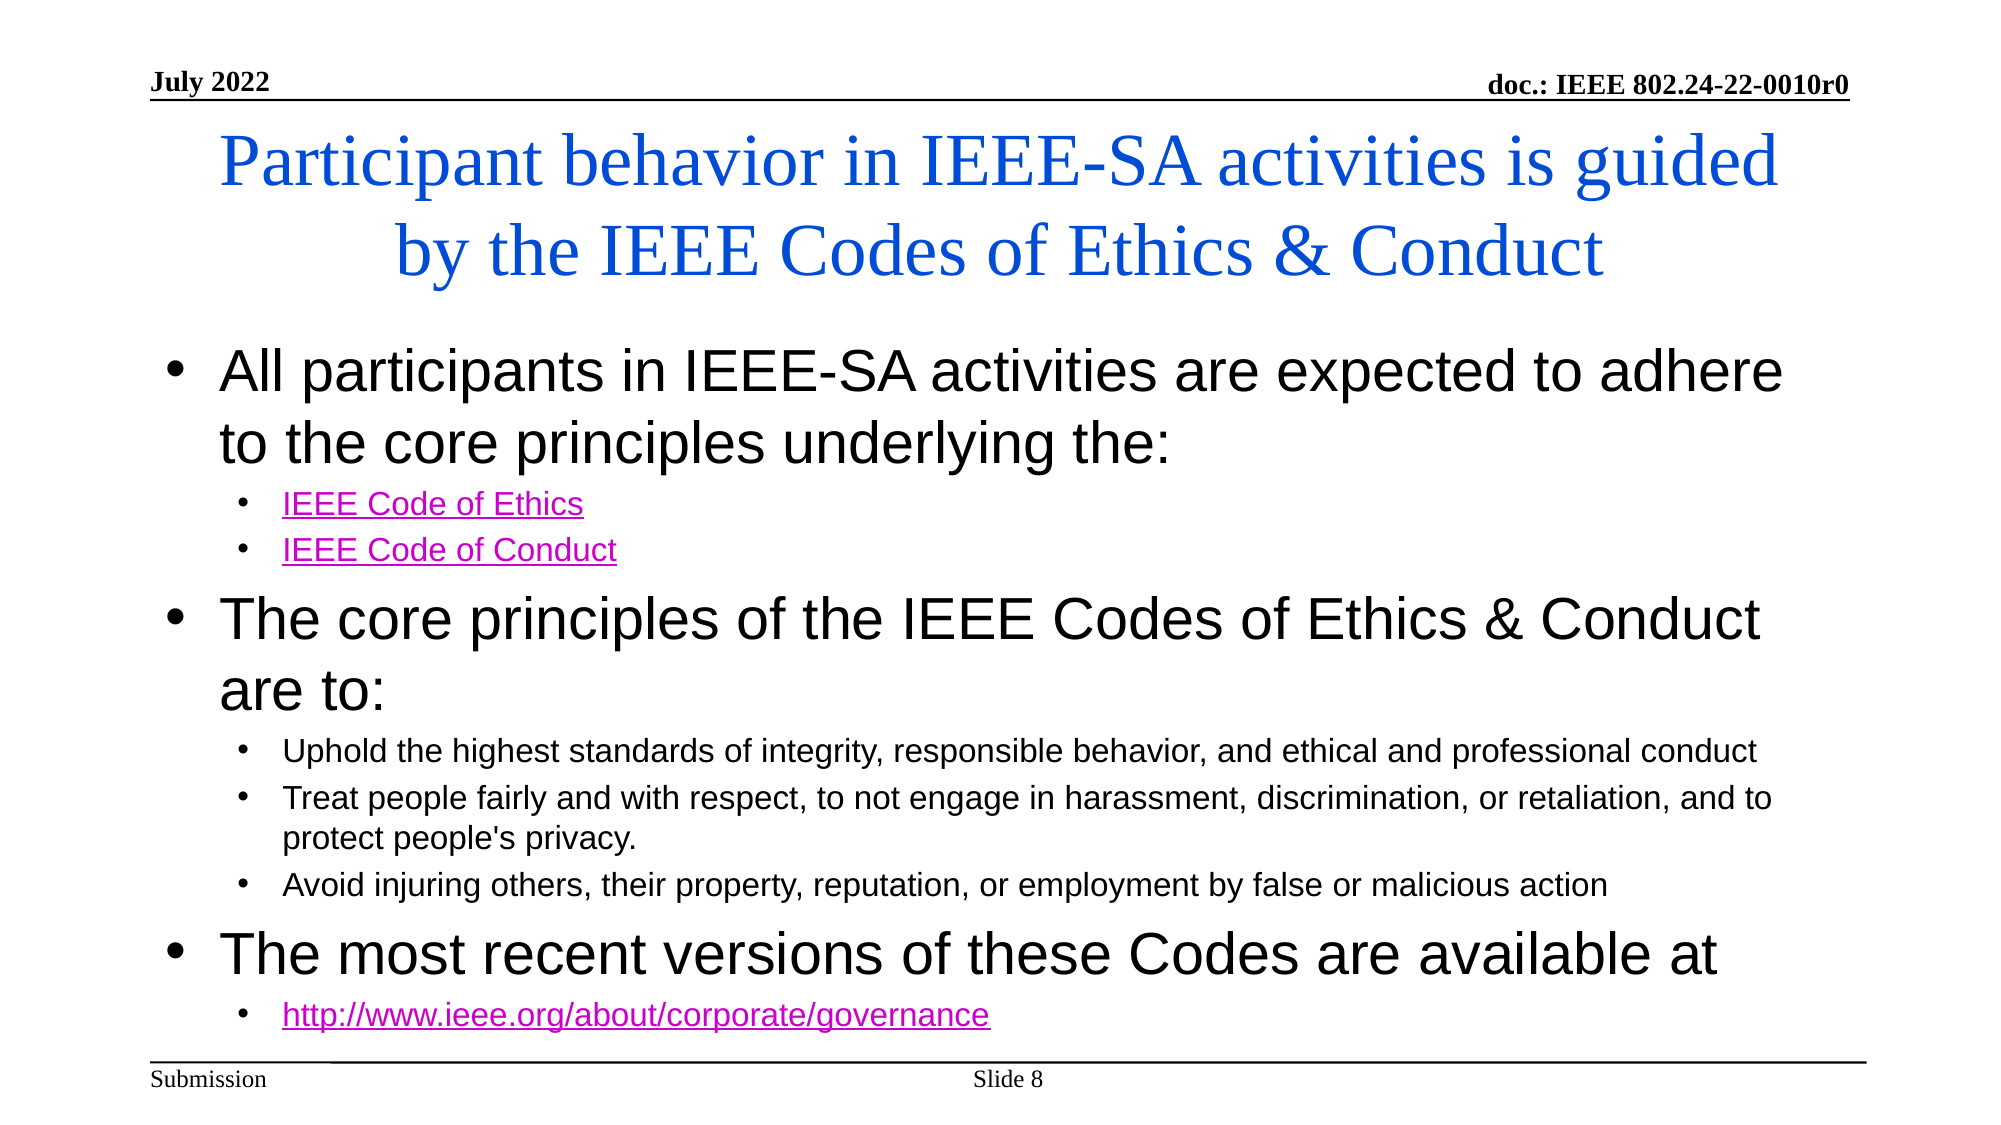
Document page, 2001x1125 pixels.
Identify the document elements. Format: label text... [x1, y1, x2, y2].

list All participants in IEEE-SA activities are expected to adhere to the core principles underlying the: IEEE Code of Ethics IEEE Code of Conduct The core principles of the IEEE Codes of Ethics & Conduct are to: Uphold the highest standards of integrity, responsible behavior, and ethical and professional conduct Treat people fairly and with respect, to not engage in harassment, discrimination, or retaliation, and to protect people's privacy. Avoid injuring others, their property, reputation, or employment by false or malicious action The most recent versions of these Codes are available at http://www.ieee.org/about/corporate/governance [150, 324, 1850, 1050]
slide_number Slide 8 [937, 1062, 1079, 1108]
title Participant behavior in IEEE-SA activities is guided by the IEEE Codes of Ethics & Conduct [150, 112, 1850, 288]
